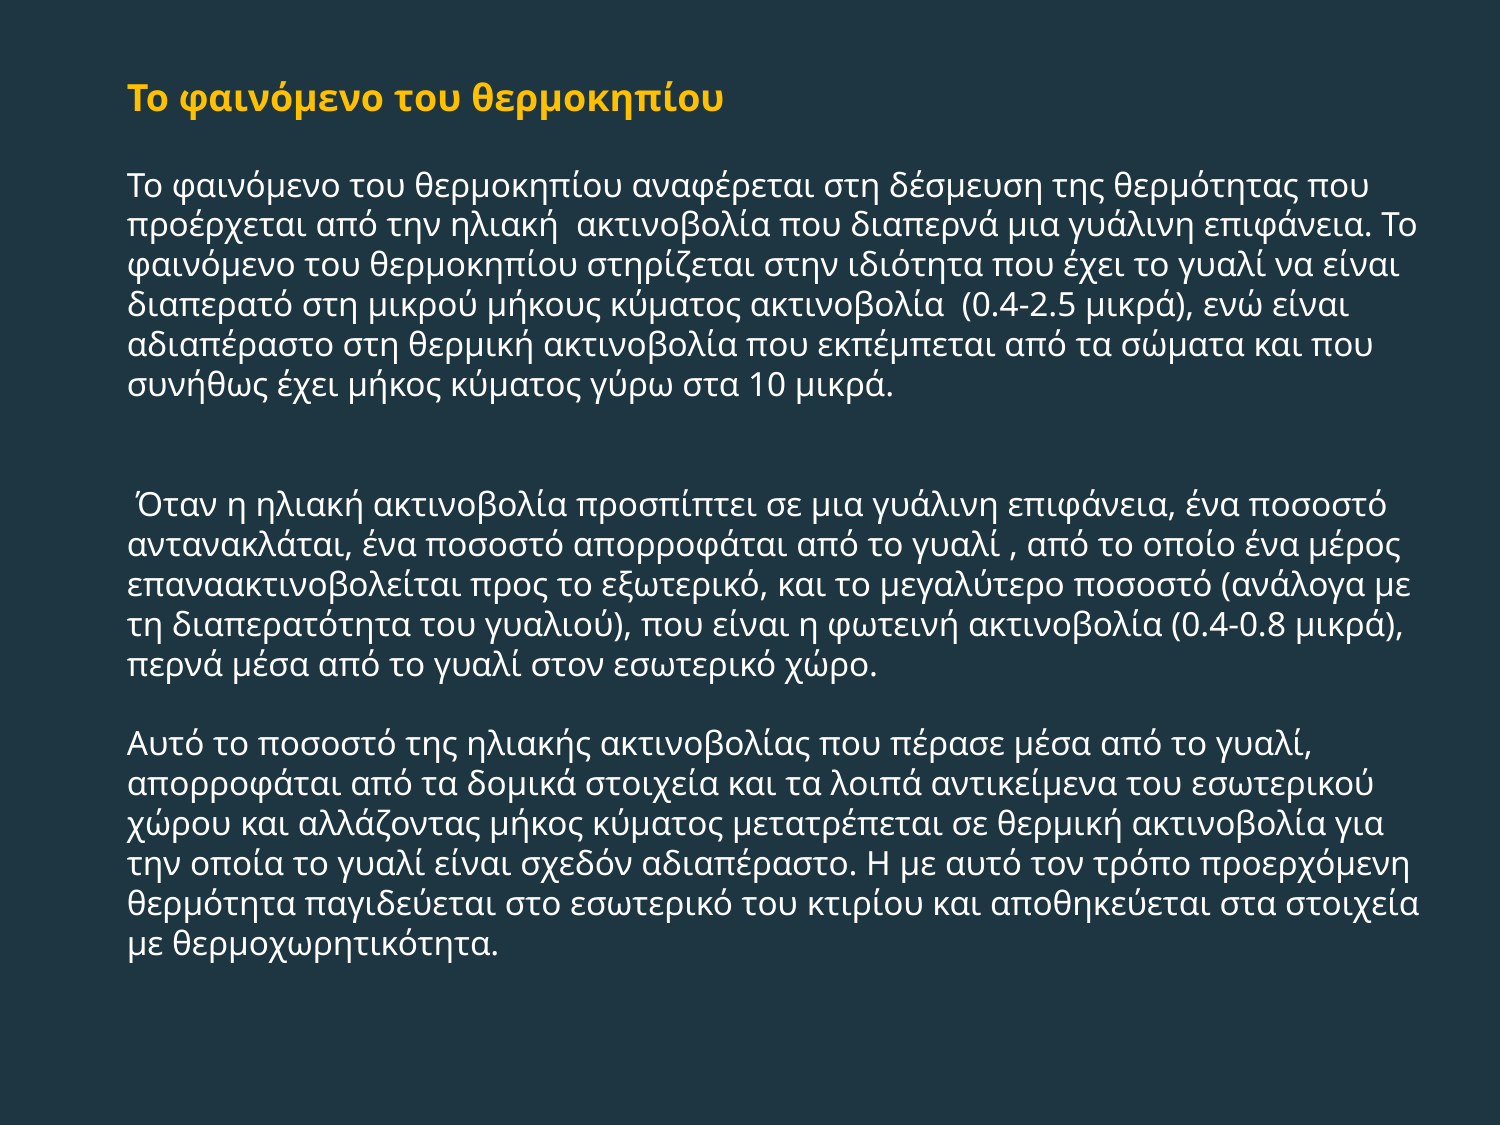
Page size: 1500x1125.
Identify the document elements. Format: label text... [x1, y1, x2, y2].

text_box Το φαινόμενο του θερμοκηπίου Το φαινόμενο του θερμοκηπίου αναφέρεται στη δέσμευση της θερμότητας που προέρχεται από την ηλιακή ακτινοβολία που διαπερνά μια γυάλινη επιφάνεια. Το φαινόμενο του θερμοκηπίου στηρίζεται στην ιδιότητα που έχει το γυαλί να είναι διαπερατό στη μικρού μήκους κύματος ακτινοβολία (0.4-2.5 μικρά), ενώ είναι αδιαπέραστο στη θερμική ακτινοβολία που εκπέμπεται από τα σώματα και που συνήθως έχει μήκος κύματος γύρω στα 10 μικρά. Όταν η ηλιακή ακτινοβολία προσπίπτει σε μια γυάλινη επιφάνεια, ένα ποσοστό αντανακλάται, ένα ποσοστό απορροφάται από το γυαλί , από το οποίο ένα μέρος επαναακτινοβολείται προς το εξωτερικό, και το μεγαλύτερο ποσοστό (ανάλογα με τη διαπερατότητα του γυαλιού), που είναι η φωτεινή ακτινοβολία (0.4-0.8 μικρά), περνά μέσα από το γυαλί στον εσωτερικό χώρο. Αυτό το ποσοστό της ηλιακής ακτινοβολίας που πέρασε μέσα από το γυαλί, απορροφάται από τα δομικά στοιχεία και τα λοιπά αντικείμενα του εσωτερικού χώρου και αλλάζοντας μήκος κύματος μετατρέπεται σε θερμική ακτινοβολία για την οποία το γυαλί είναι σχεδόν αδιαπέραστο. Η με αυτό τον τρόπο προερχόμενη θερμότητα παγιδεύεται στο εσωτερικό του κτιρίου και αποθηκεύεται στα στοιχεία με θερμοχωρητικότητα. [112, 66, 1447, 970]
